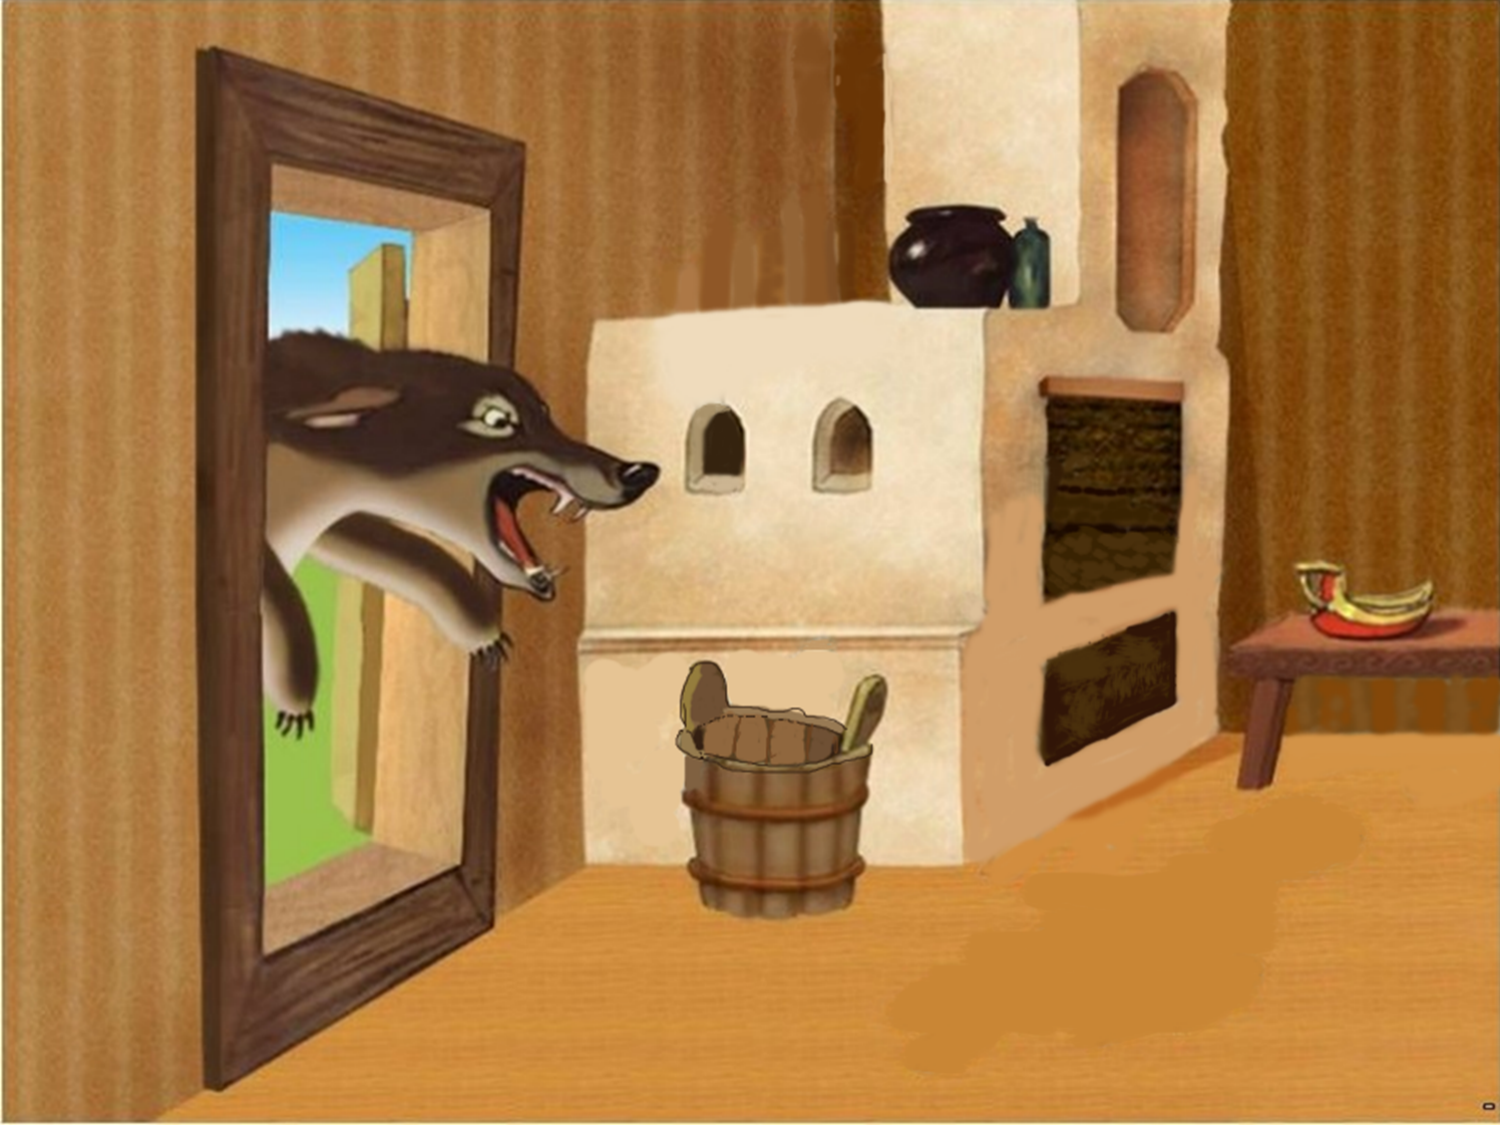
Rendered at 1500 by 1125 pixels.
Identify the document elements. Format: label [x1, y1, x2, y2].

list [0, 0, 1500, 1125]
